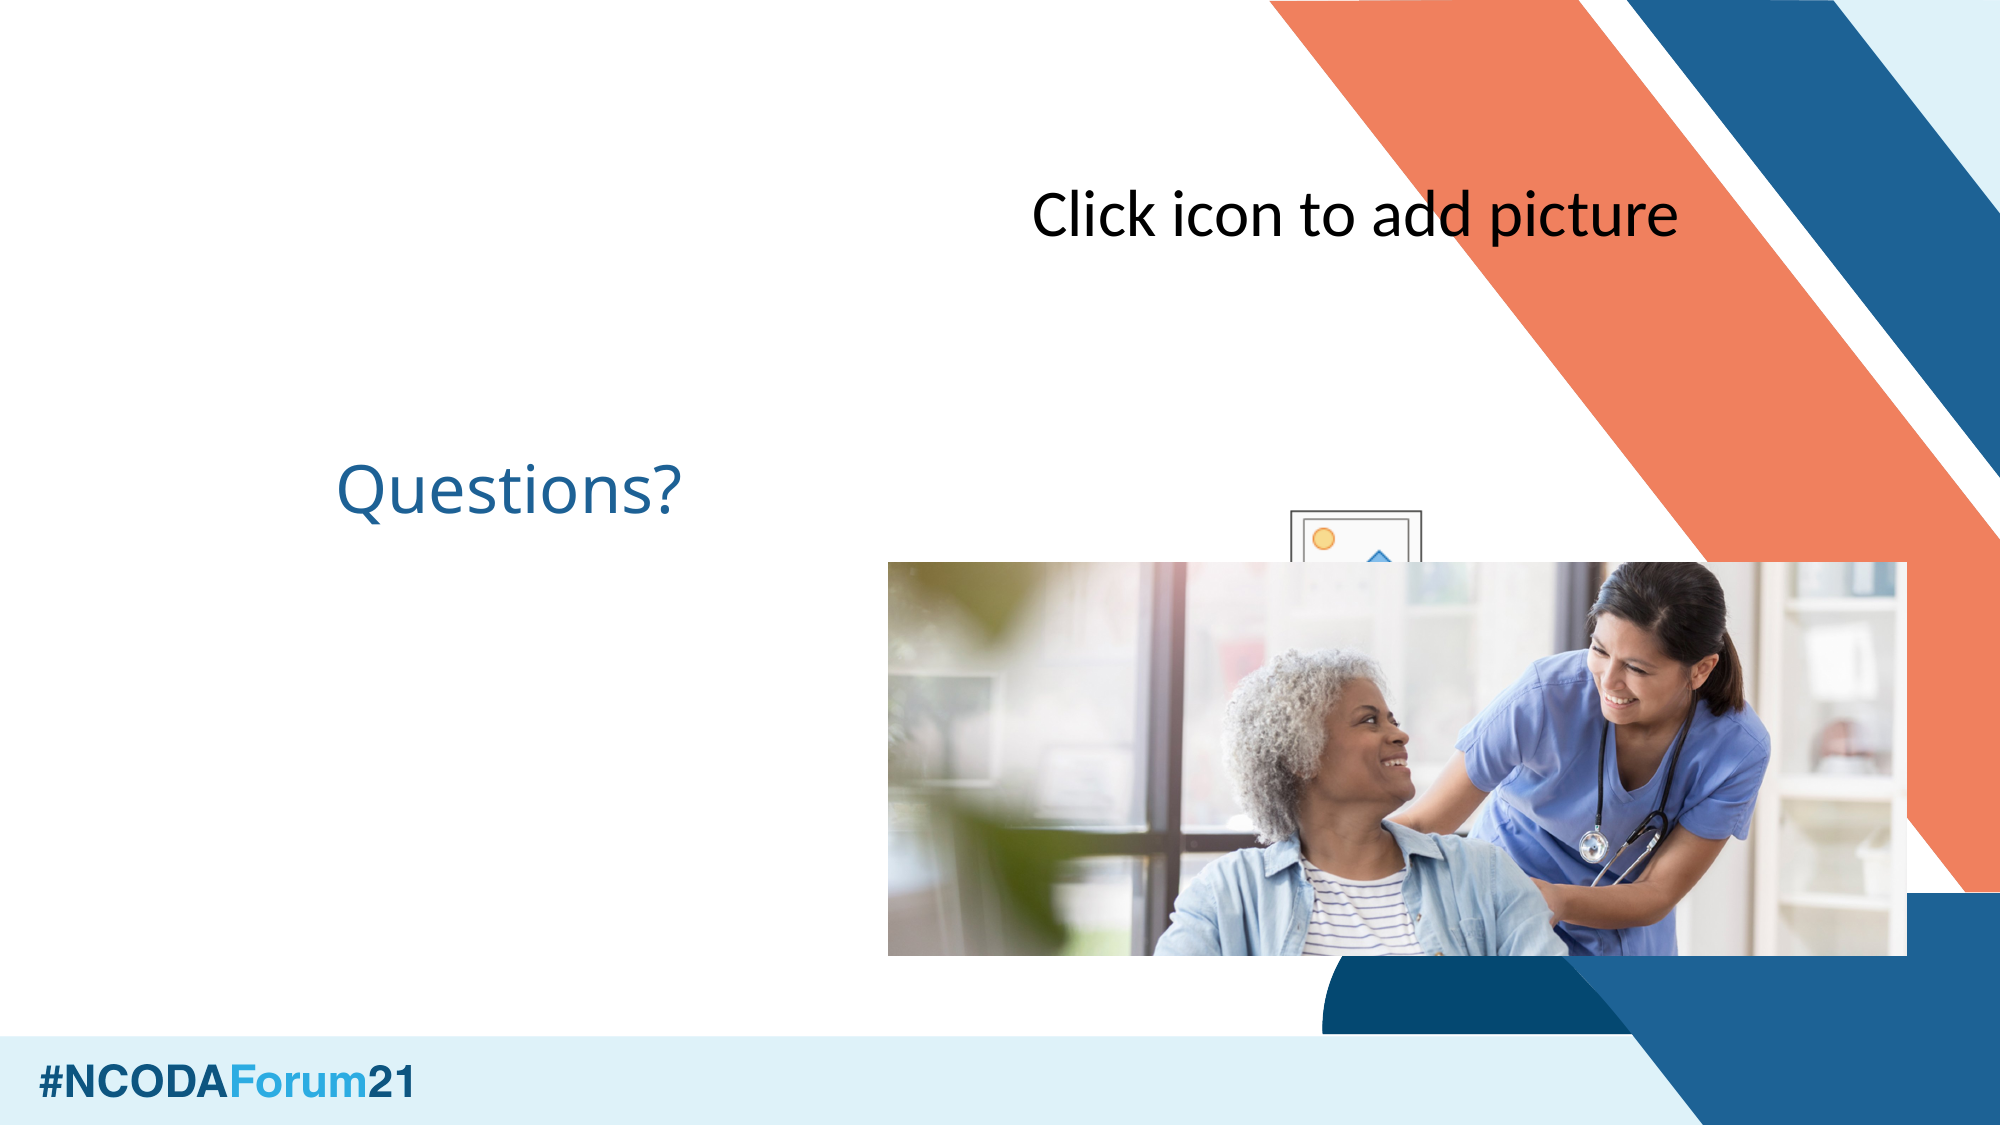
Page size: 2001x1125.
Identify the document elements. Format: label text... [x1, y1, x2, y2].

picture [0, 0, 2000, 1125]
title Questions? [320, 273, 850, 536]
